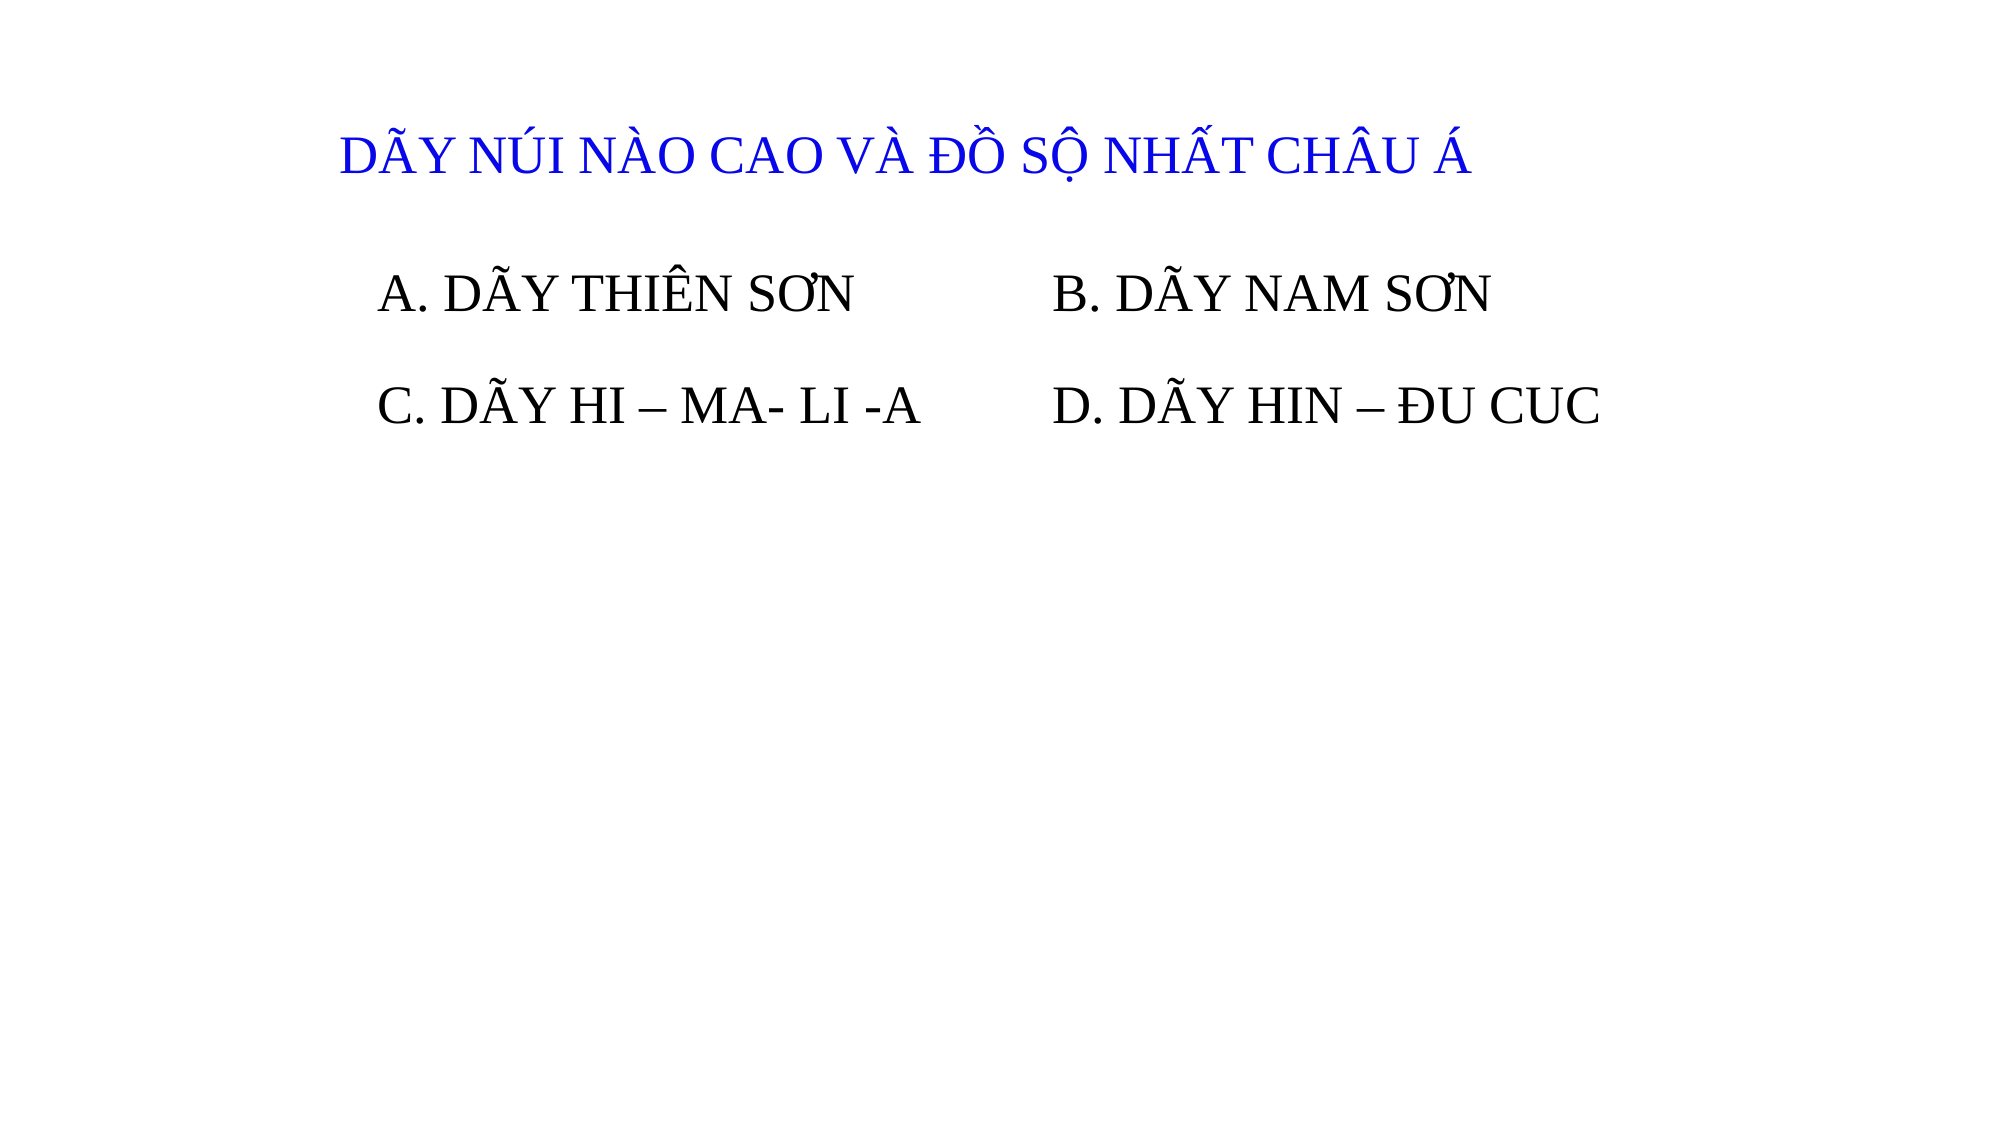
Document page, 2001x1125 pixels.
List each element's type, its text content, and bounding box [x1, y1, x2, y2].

text_box C. DÃY HI – MA- LI -A [362, 362, 1025, 443]
text_box D. DÃY HIN – ĐU CUC [1037, 362, 1650, 443]
text_box B. DÃY NAM SƠN [1037, 249, 1525, 330]
text_box A. DÃY THIÊN SƠN [362, 249, 1037, 330]
text_box DÃY NÚI NÀO CAO VÀ ĐỒ SỘ NHẤT CHÂU Á [324, 112, 1700, 193]
